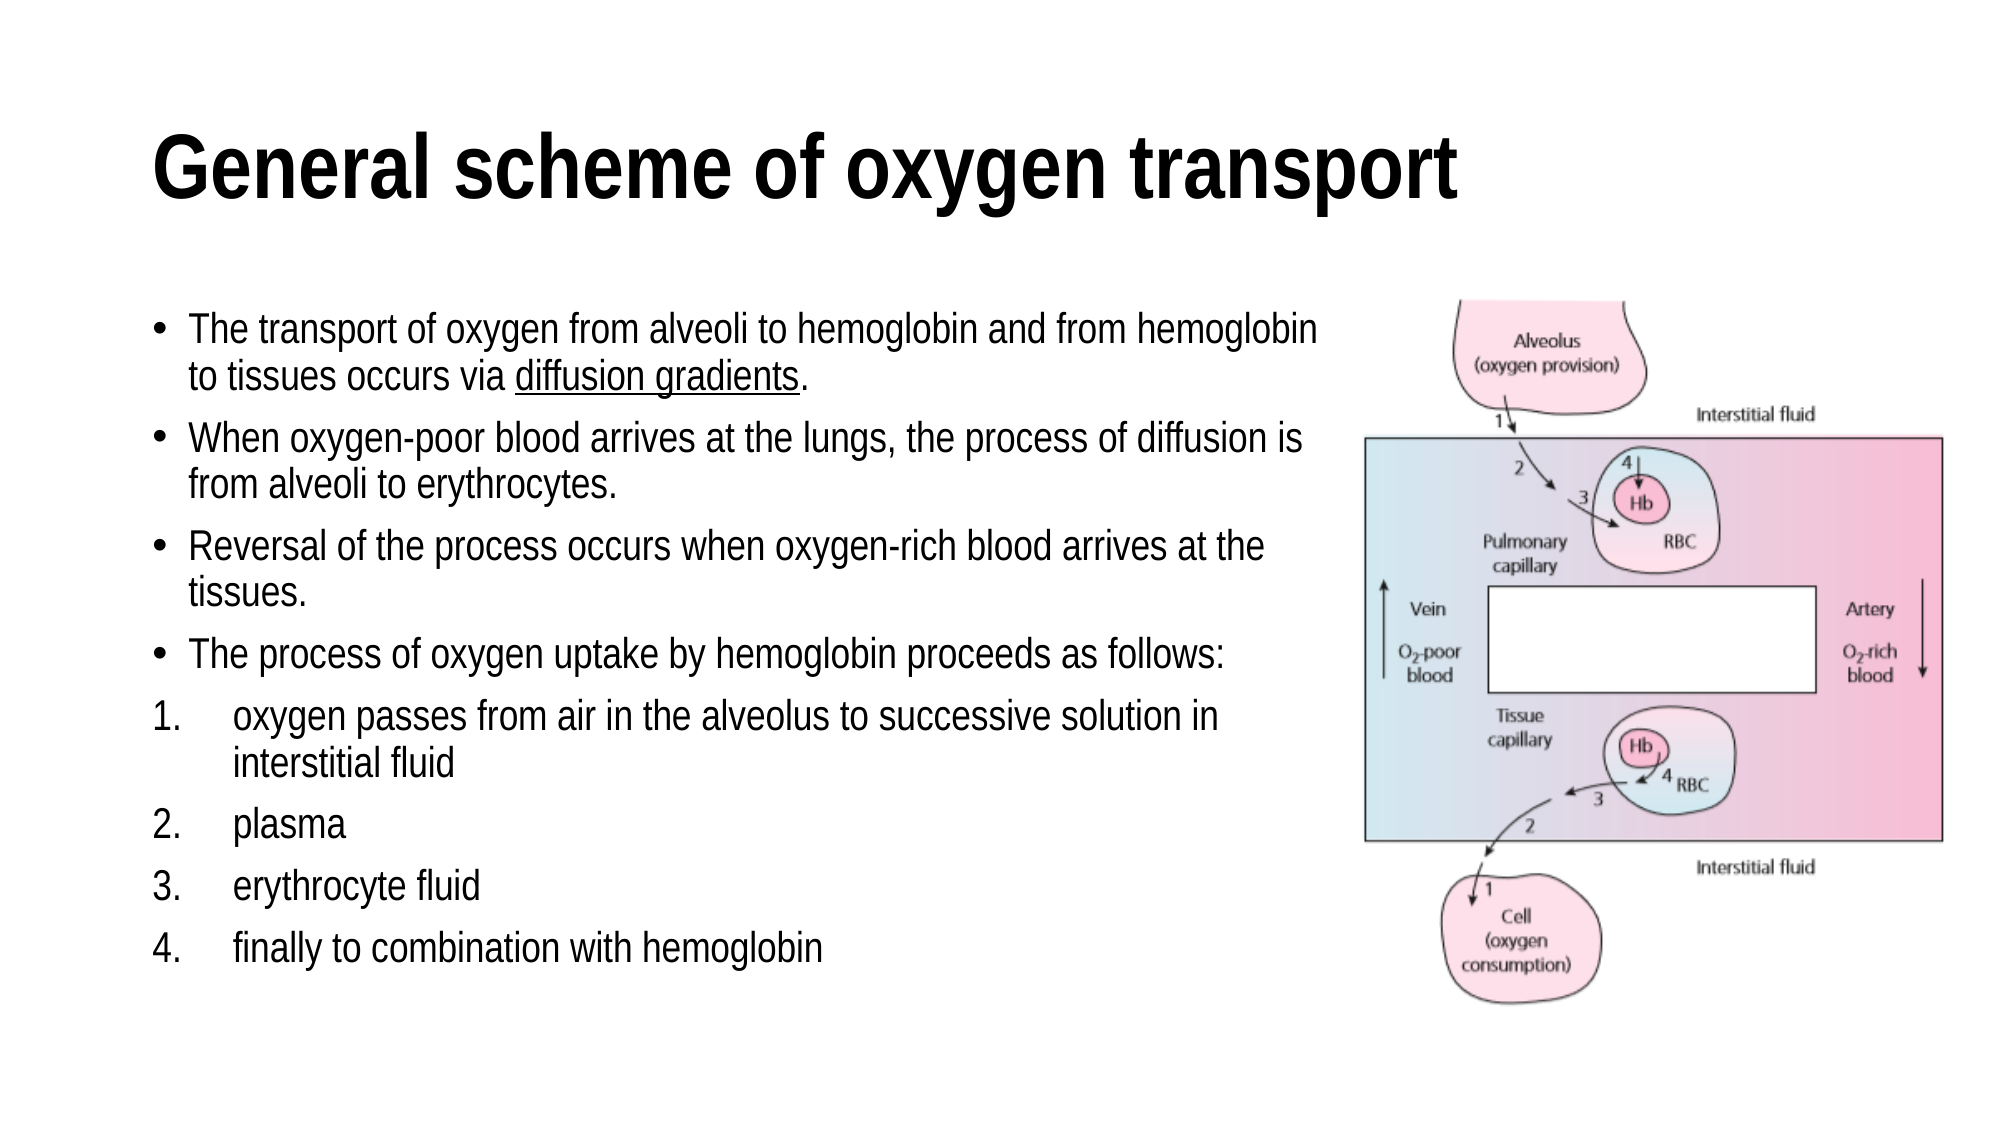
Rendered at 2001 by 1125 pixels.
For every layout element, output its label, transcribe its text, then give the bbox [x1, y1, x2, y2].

list The transport of oxygen from alveoli to hemoglobin and from hemoglobin to tissues occurs via diffusion gradients. When oxygen‐poor blood arrives at the lungs, the process of diffusion is from alveoli to erythrocytes. Reversal of the process occurs when oxygen‐rich blood arrives at the tissues. The process of oxygen uptake by hemoglobin proceeds as follows: oxygen passes from air in the alveolus to successive solution in interstitial fluid plasma erythrocyte fluid finally to combination with hemoglobin [137, 299, 1318, 984]
title General scheme of oxygen transport [137, 59, 1863, 278]
picture [1318, 230, 1974, 1007]
